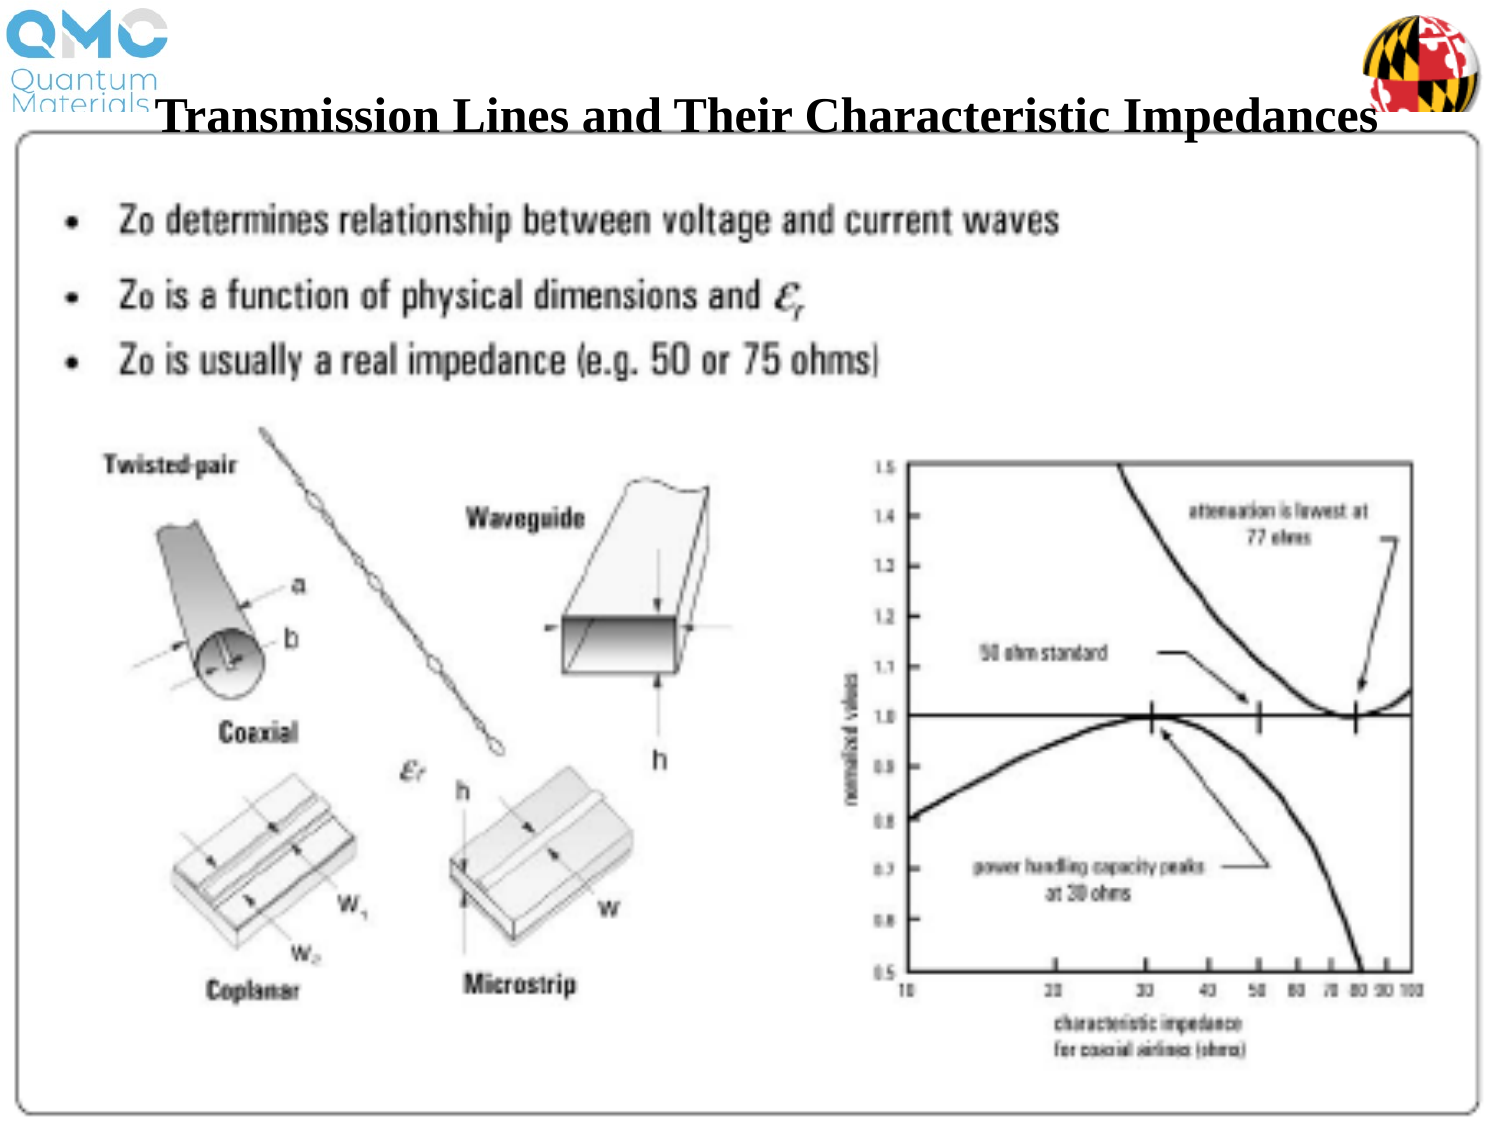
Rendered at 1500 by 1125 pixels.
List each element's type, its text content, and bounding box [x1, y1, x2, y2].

picture [0, 0, 1500, 1125]
text_box Transmission Lines and Their Characteristic Impedances [139, 74, 1395, 110]
